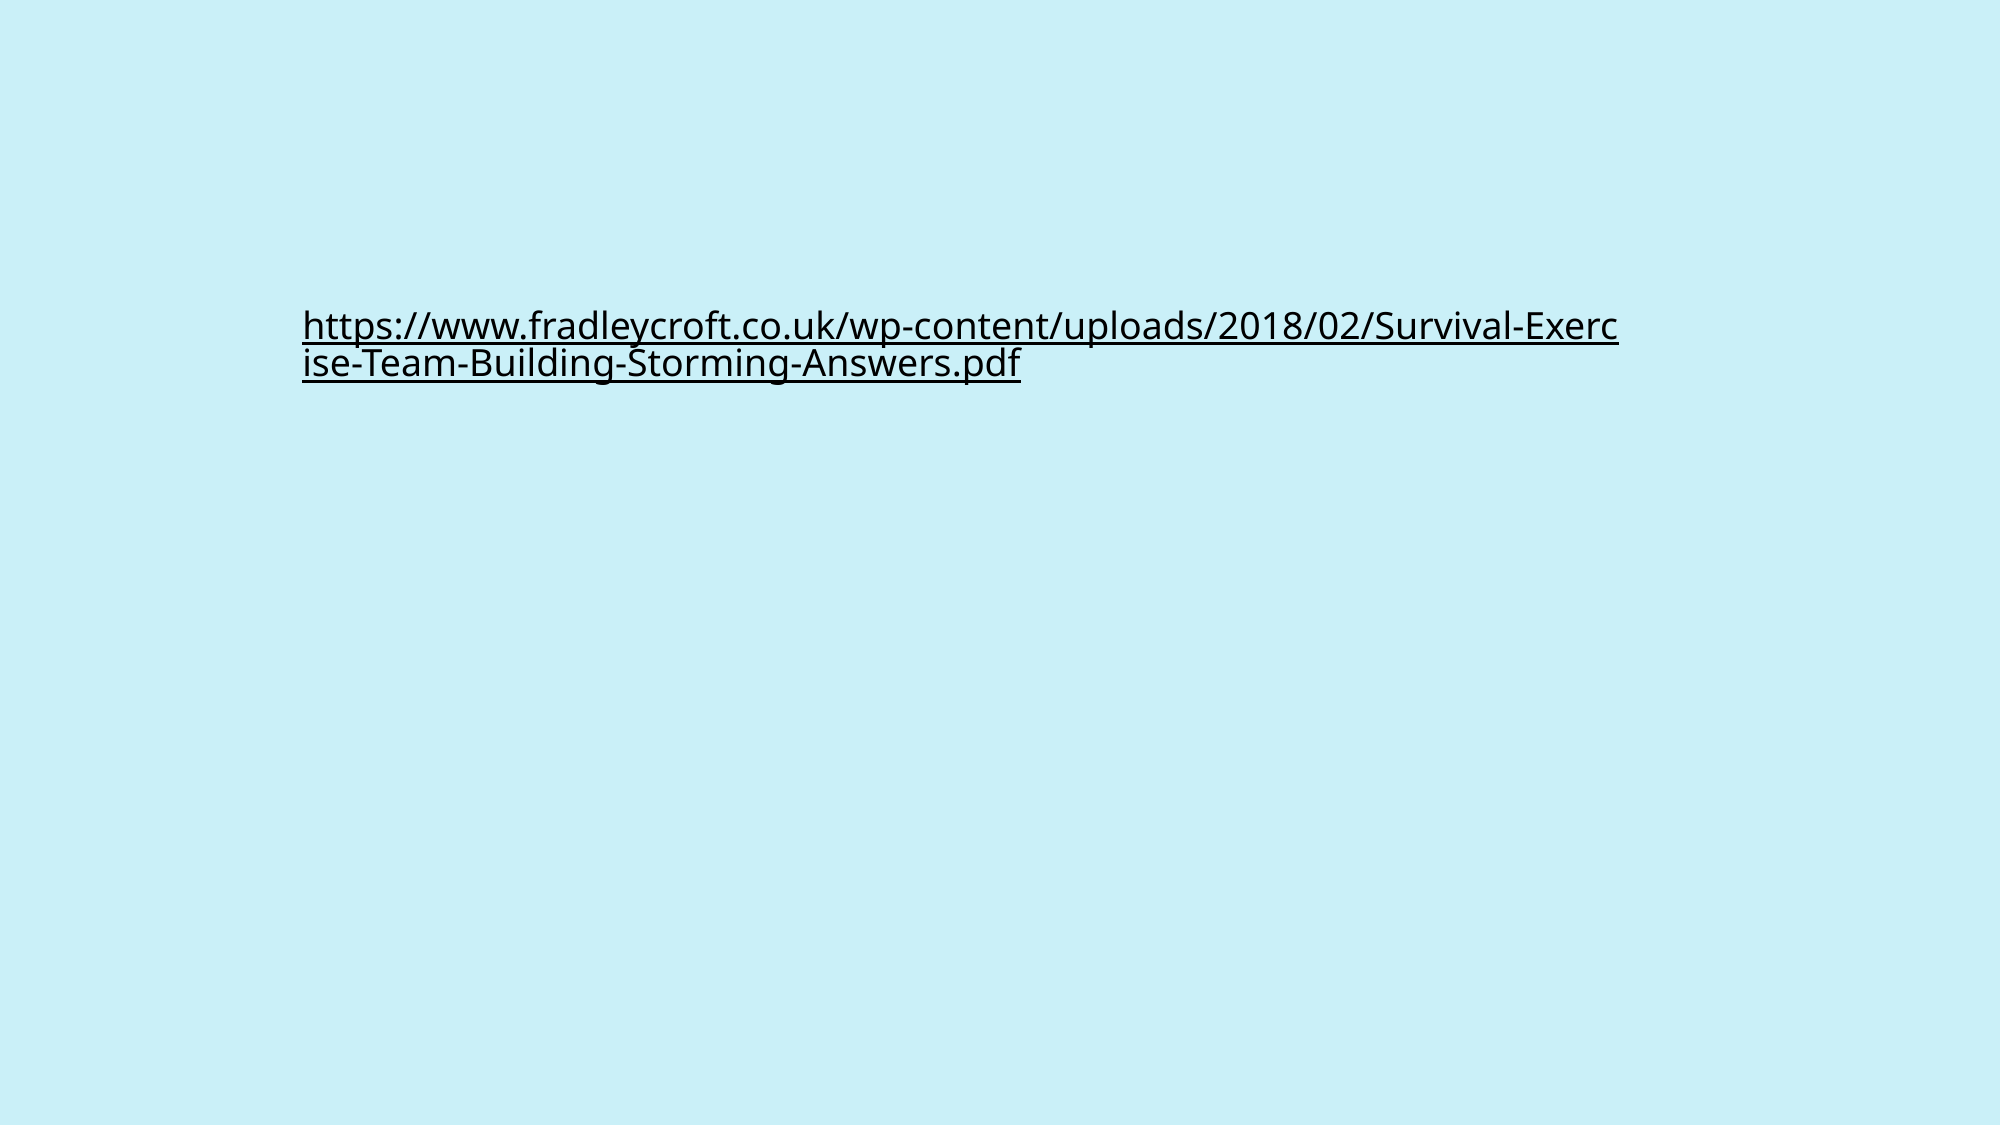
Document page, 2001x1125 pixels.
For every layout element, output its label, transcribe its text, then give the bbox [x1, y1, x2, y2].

text_box https://www.fradleycroft.co.uk/wp-content/uploads/2018/02/Survival-Exercise-Team-Building-Storming-Answers.pdf [287, 294, 1641, 406]
